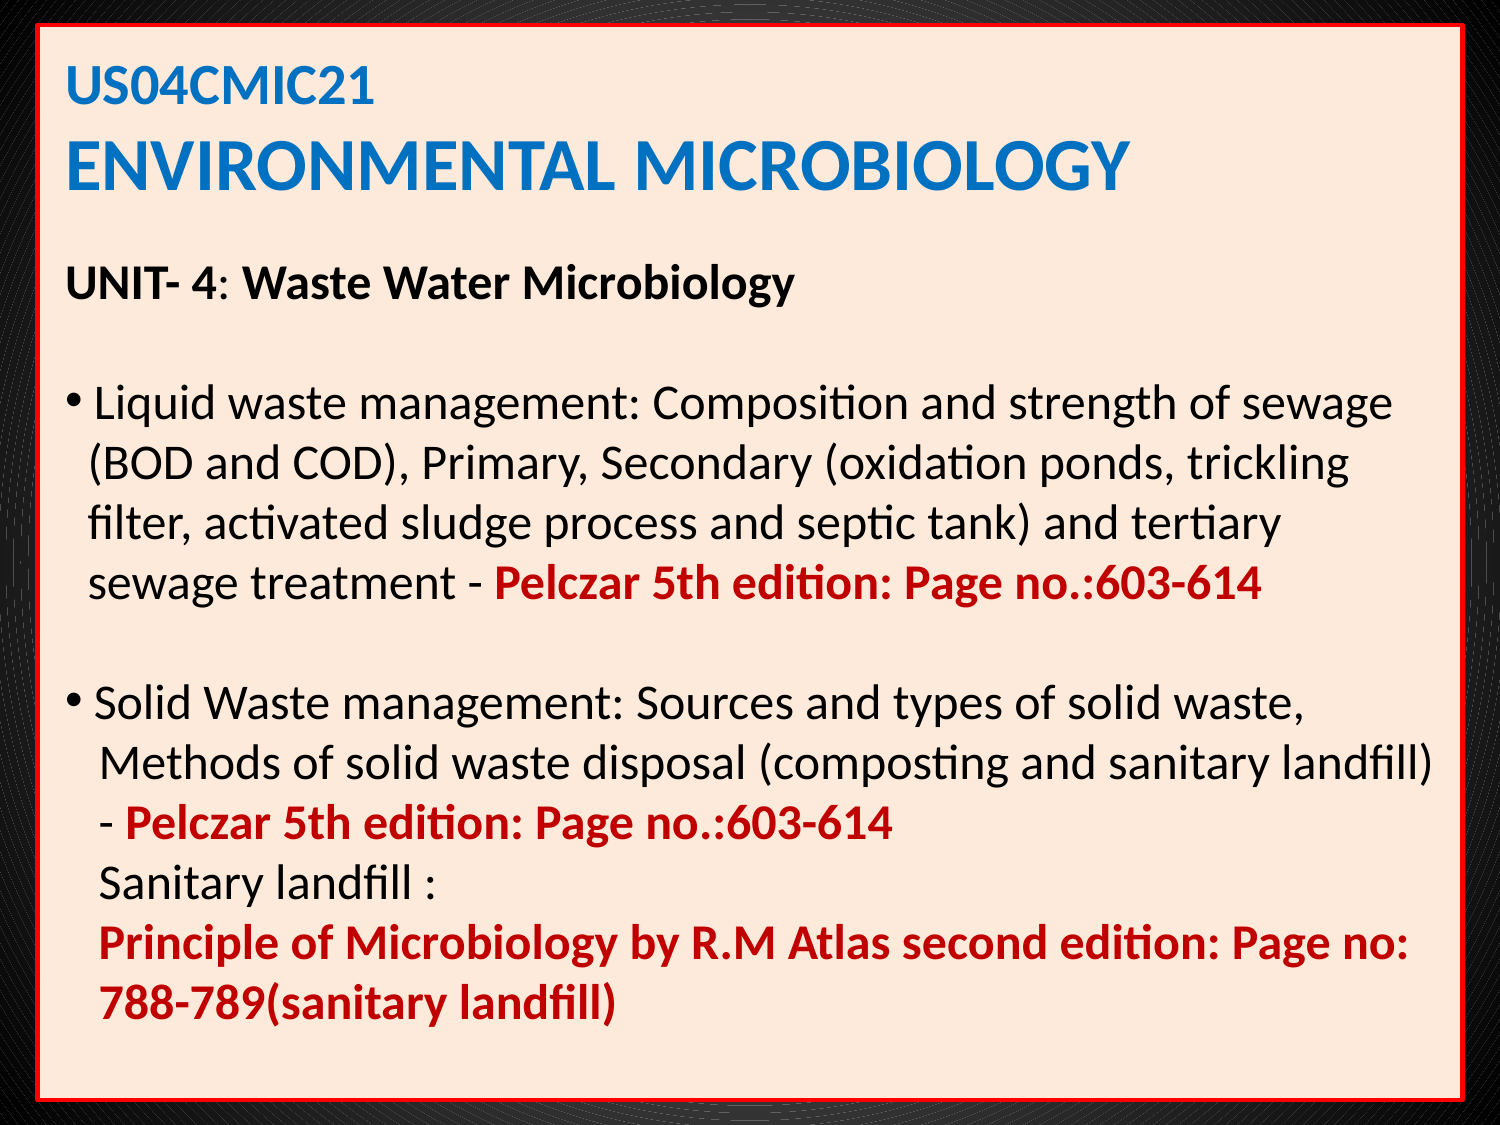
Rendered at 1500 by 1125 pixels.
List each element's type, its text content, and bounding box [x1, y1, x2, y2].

text_box UNIT- 4: Waste Water Microbiology Liquid waste management: Composition and strength of sewage (BOD and COD), Primary, Secondary (oxidation ponds, trickling filter, activated sludge process and septic tank) and tertiary sewage treatment - Pelczar 5th edition: Page no.:603-614 Solid Waste management: Sources and types of solid waste, Methods of solid waste disposal (composting and sanitary landfill) - Pelczar 5th edition: Page no.:603-614 Sanitary landfill : Principle of Microbiology by R.M Atlas second edition: Page no: 788-789(sanitary landfill) [50, 241, 1450, 1097]
text_box [35, 23, 1464, 1102]
text_box US04CMIC21 Environmental Microbiology [50, 38, 1375, 214]
